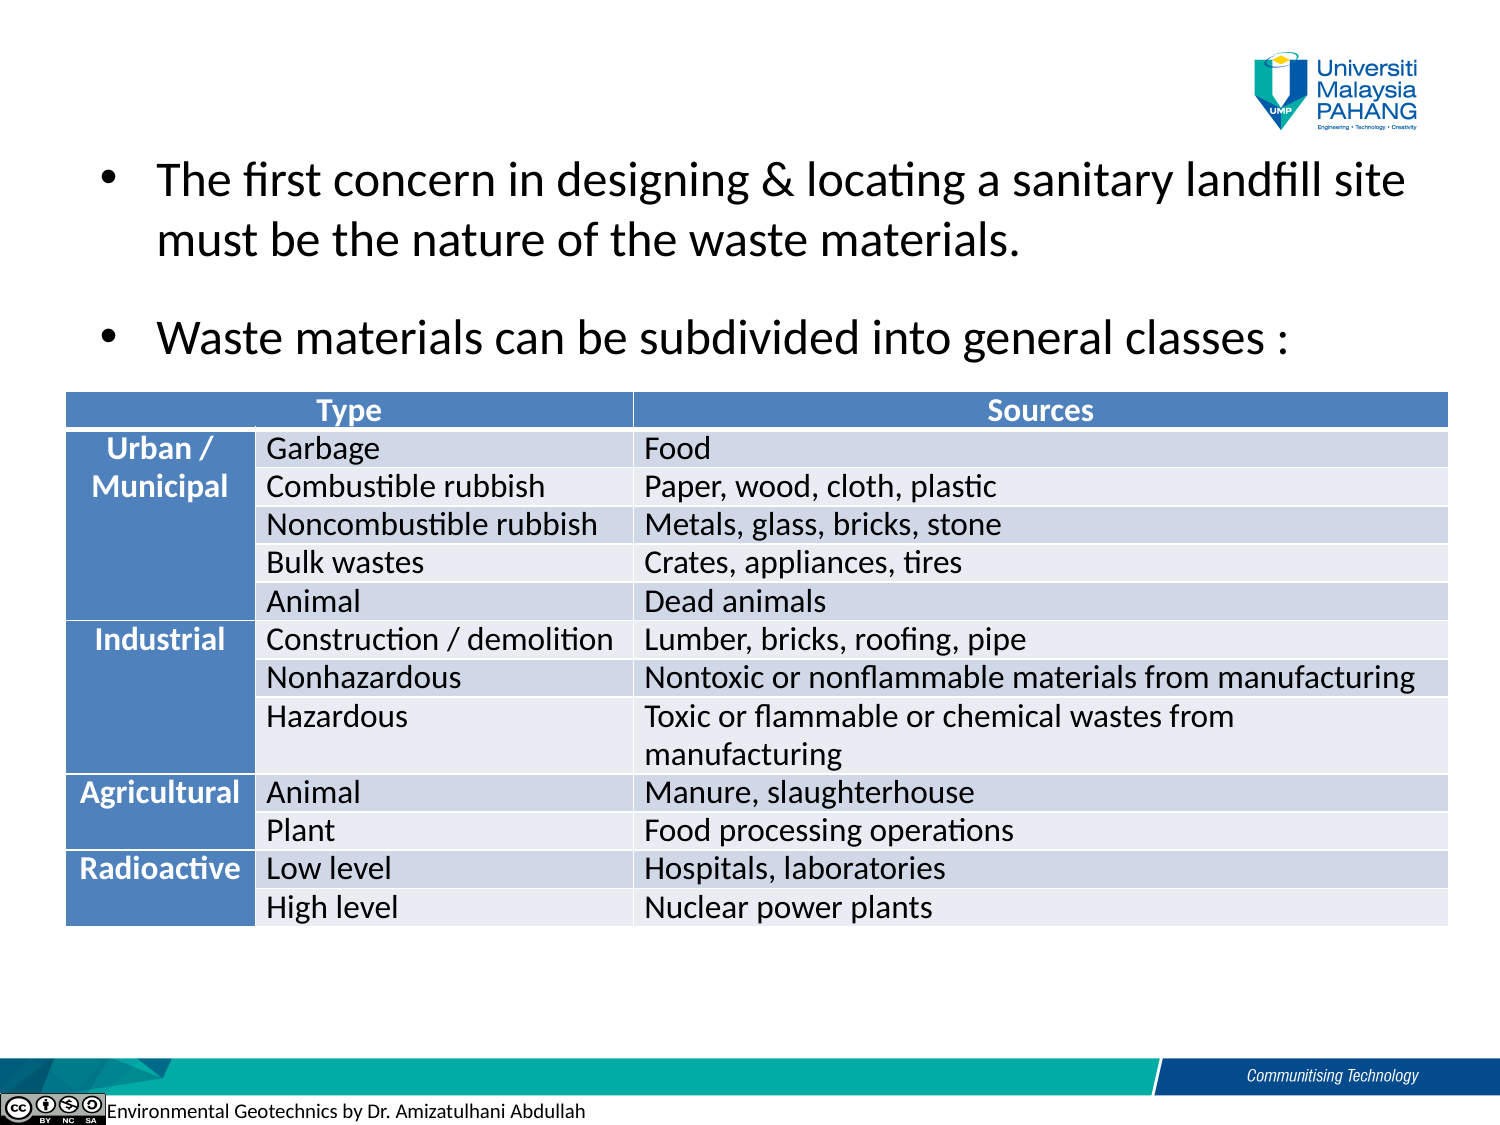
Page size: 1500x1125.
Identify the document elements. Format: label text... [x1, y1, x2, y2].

table_cell Food [634, 432, 1448, 467]
table_cell Metals, glass, bricks, stone [634, 507, 1448, 543]
table_cell Industrial [66, 621, 255, 773]
table_header Type [66, 392, 633, 427]
table_cell Nonhazardous [256, 660, 633, 696]
table_cell Dead animals [634, 583, 1448, 620]
picture [0, 0, 1500, 1125]
table_cell Garbage [256, 432, 633, 467]
table_cell Animal [256, 583, 633, 620]
table_cell Low level [256, 851, 633, 888]
table_cell Nuclear power plants [634, 889, 1448, 926]
table_cell Paper, wood, cloth, plastic [634, 468, 1448, 505]
table_cell Lumber, bricks, roofing, pipe [634, 621, 1448, 658]
table_cell Plant [256, 813, 633, 849]
table_cell Bulk wastes [256, 545, 633, 581]
table_cell Animal [256, 775, 633, 811]
list The first concern in designing & locating a sanitary landfill site must be the nature of the waste materials. Waste materials can be subdivided into general classes : [85, 138, 1436, 390]
table_header Sources [634, 392, 1448, 427]
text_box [0, 1093, 822, 1125]
table_cell Urban / Municipal [66, 432, 255, 620]
table_cell Hospitals, laboratories [634, 851, 1448, 888]
table_cell Toxic or flammable or chemical wastes from manufacturing [634, 698, 1448, 773]
table_cell Crates, appliances, tires [634, 545, 1448, 581]
table_cell Noncombustible rubbish [256, 507, 633, 543]
table_cell Combustible rubbish [256, 468, 633, 505]
table_cell Nontoxic or nonflammable materials from manufacturing [634, 660, 1448, 696]
table_cell High level [256, 889, 633, 926]
table_cell Construction / demolition [256, 621, 633, 658]
table_cell Radioactive [66, 851, 255, 926]
table_cell Manure, slaughterhouse [634, 775, 1448, 811]
table_cell Food processing operations [634, 813, 1448, 849]
table_cell Agricultural [66, 775, 255, 849]
table_cell Hazardous [256, 698, 633, 773]
